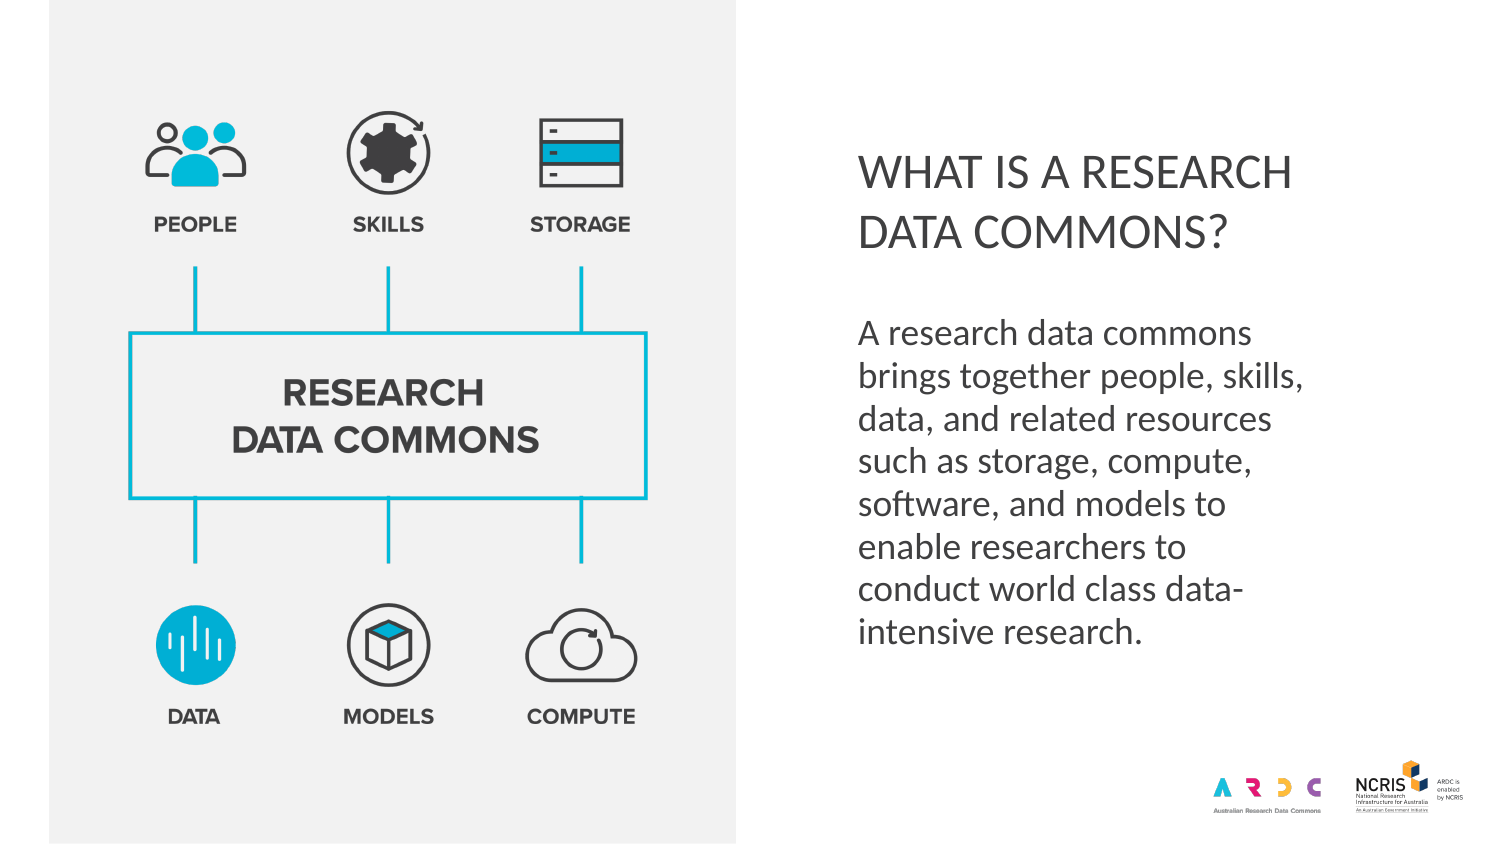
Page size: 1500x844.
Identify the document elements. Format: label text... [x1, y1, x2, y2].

title WHAT IS A RESEARCH DATA COMMONS? [857, 138, 1344, 189]
text_box [49, 0, 736, 844]
picture [1185, 746, 1497, 832]
list A research data commons brings together people, skills, data, and related resources such as storage, compute, software, and models to enable researchers to conduct world class data-intensive research. [857, 311, 1318, 694]
picture [122, 92, 653, 752]
